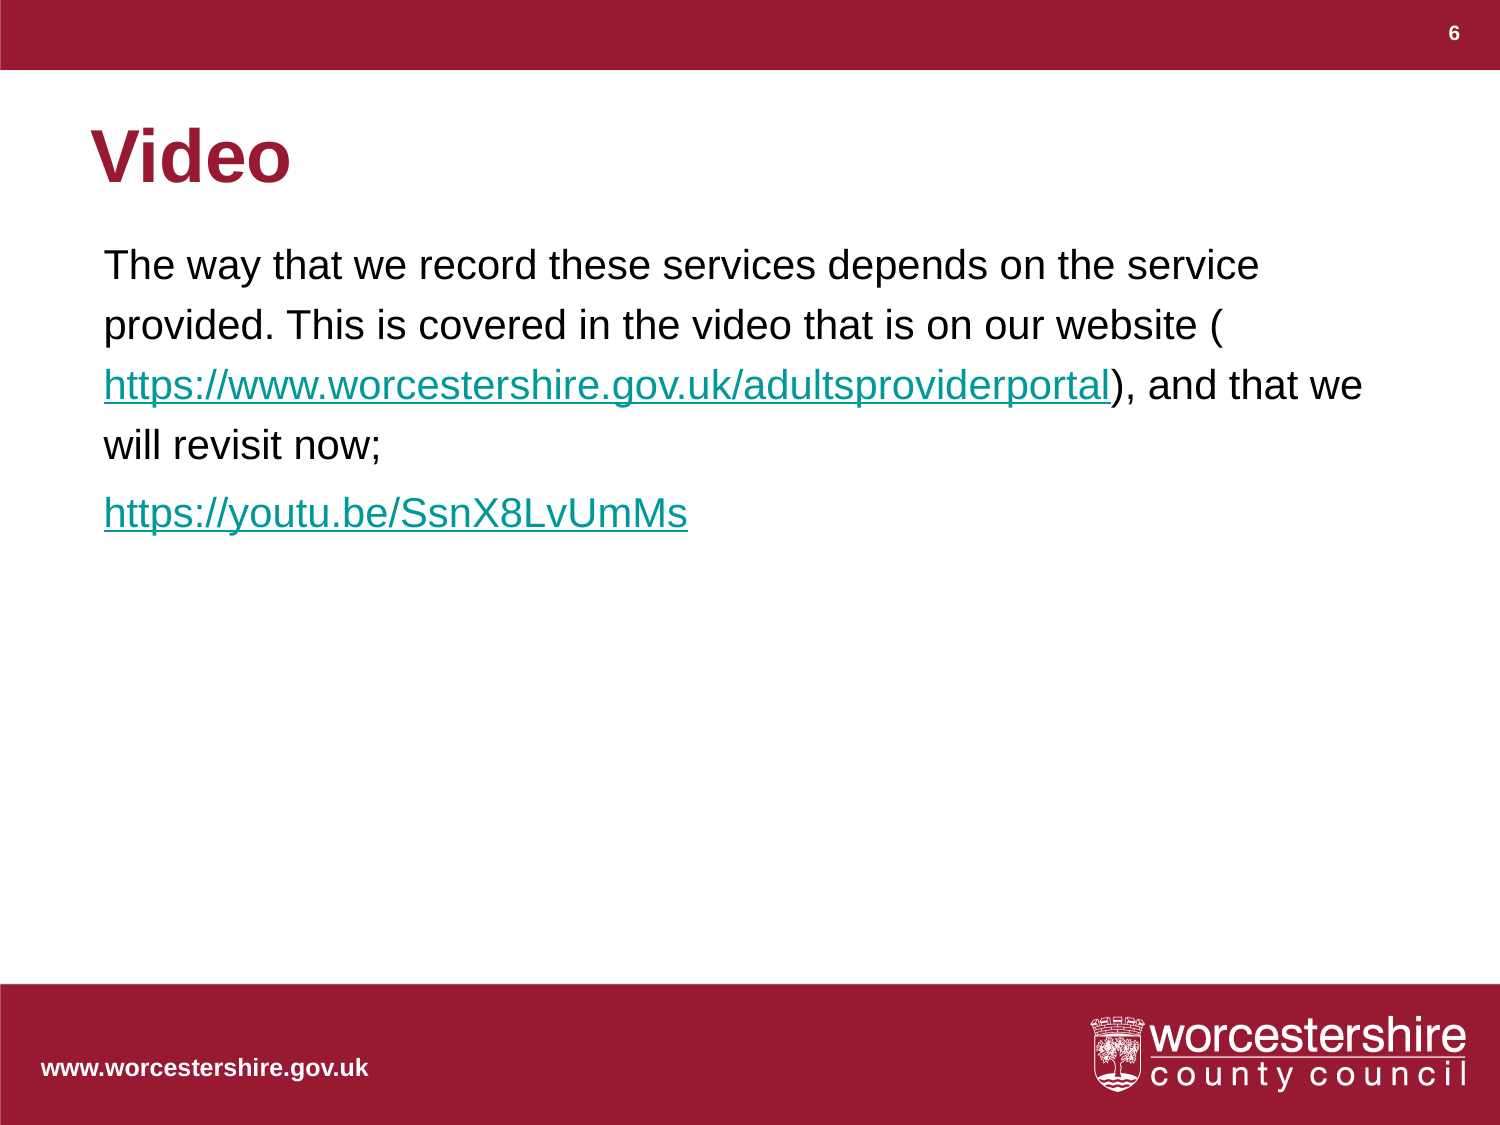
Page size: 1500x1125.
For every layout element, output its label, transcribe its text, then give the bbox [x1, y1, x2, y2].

list The way that we record these services depends on the service provided. This is covered in the video that is on our website (https://www.worcestershire.gov.uk/adultsproviderportal), and that we will revisit now; https://youtu.be/SsnX8LvUmMs [88, 219, 1425, 894]
picture [0, 0, 1500, 1125]
title Video [75, 99, 1425, 213]
slide_number 6 [1362, 12, 1476, 51]
